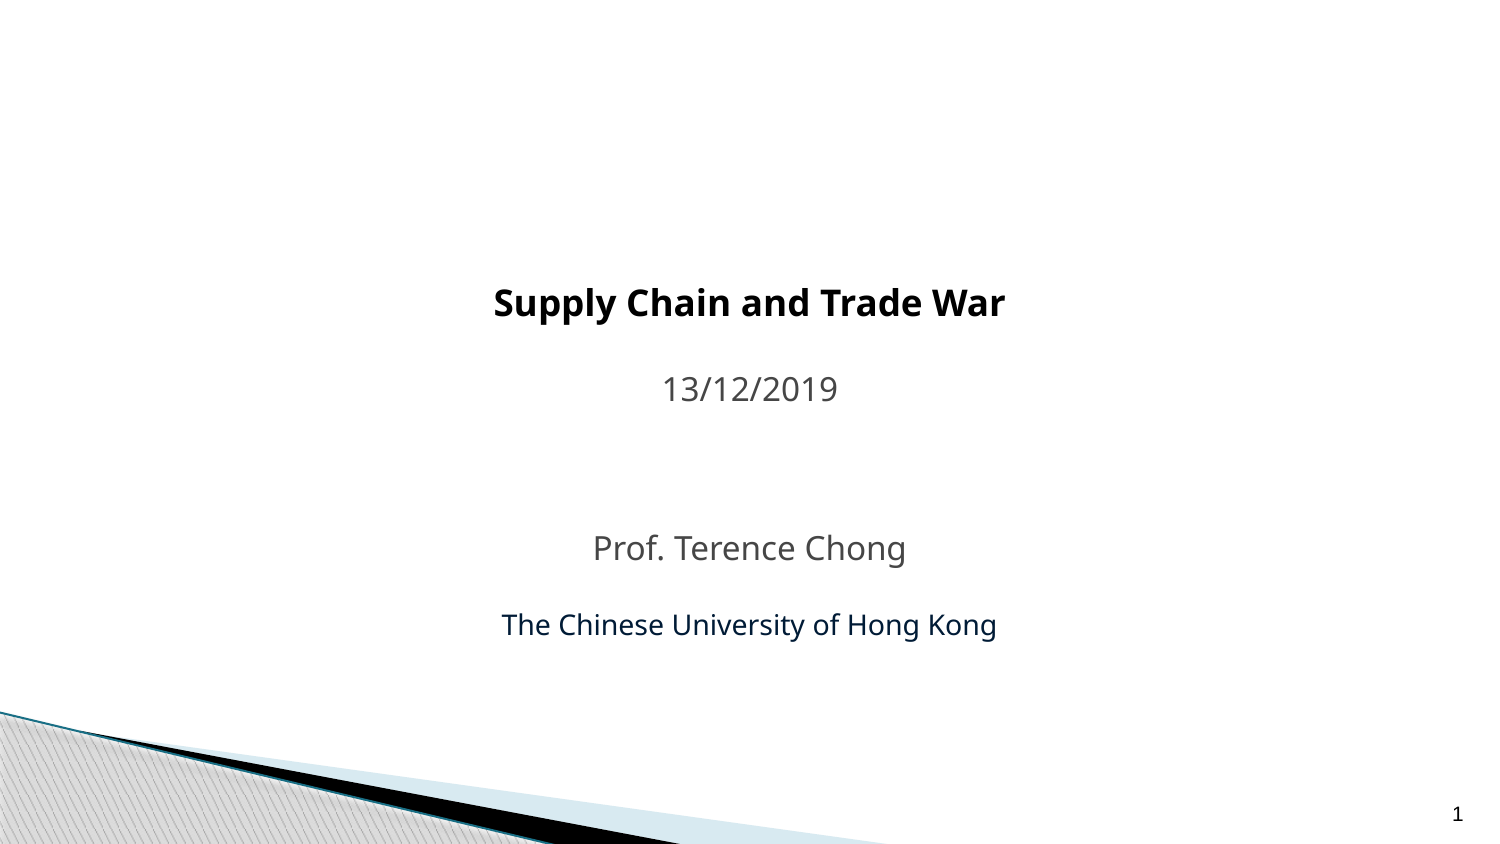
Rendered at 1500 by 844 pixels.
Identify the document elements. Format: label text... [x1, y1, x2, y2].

slide_number 1 [1418, 788, 1479, 834]
title Supply Chain and Trade War 13/12/2019 Prof. Terence Chong The Chinese University of Hong Kong [75, 40, 1425, 784]
